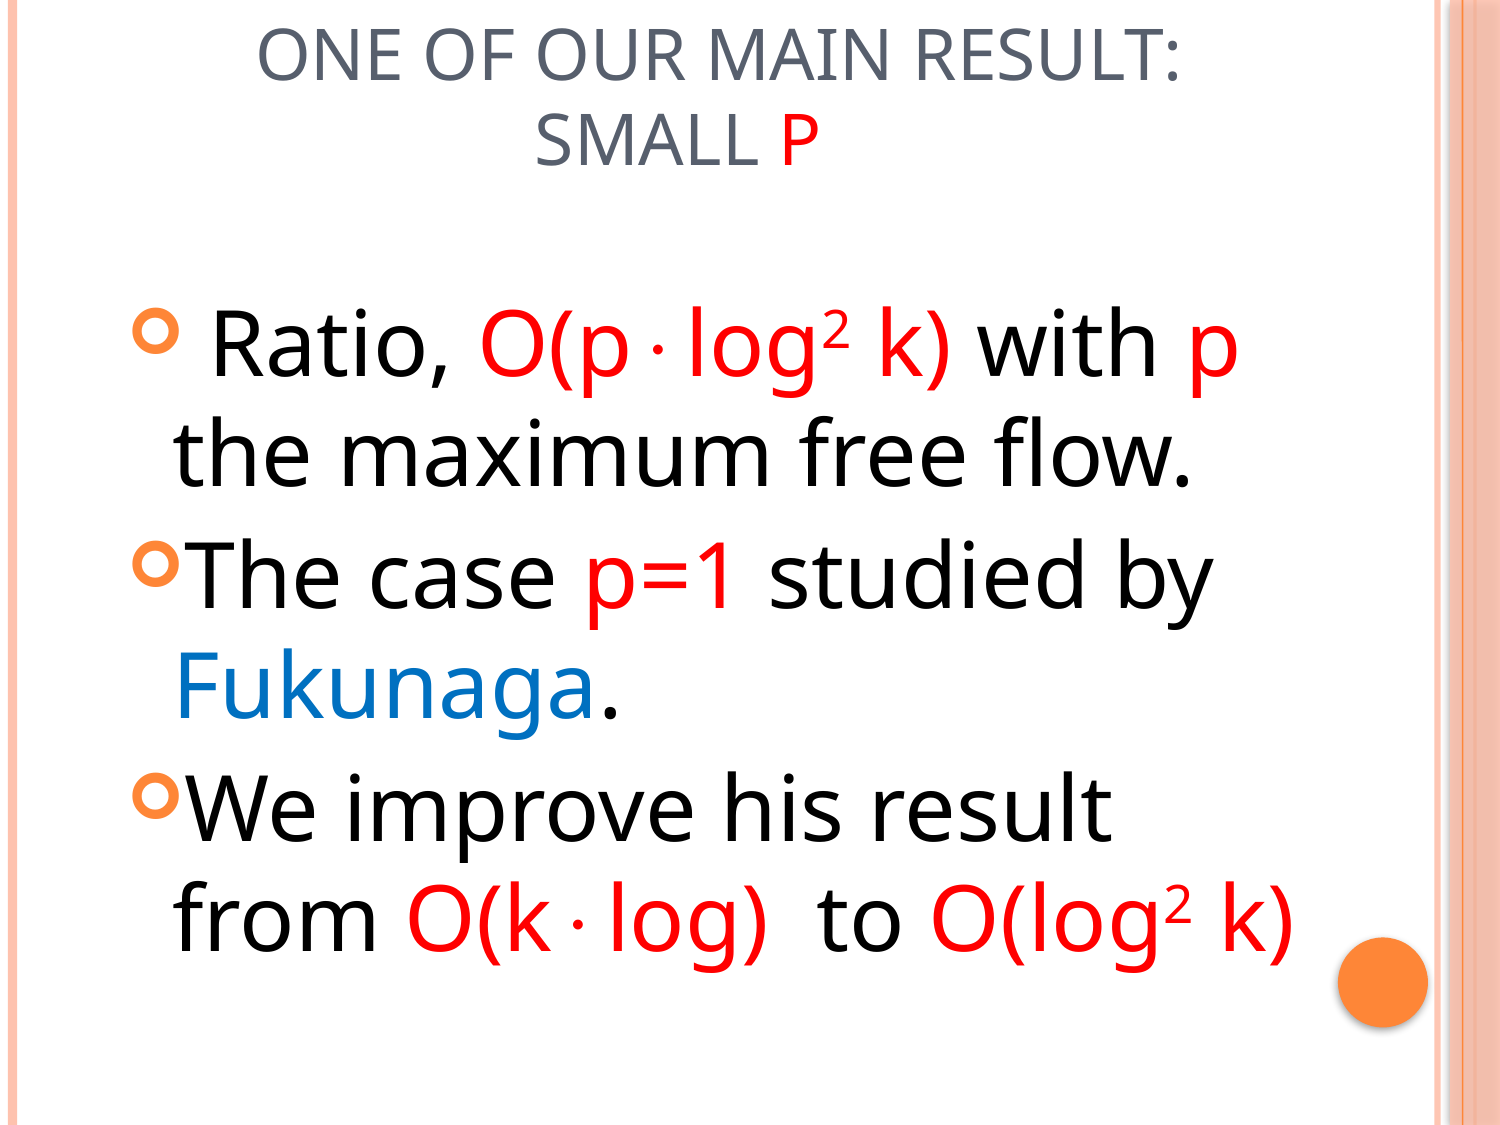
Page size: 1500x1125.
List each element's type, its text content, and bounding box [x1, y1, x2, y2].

list Ratio, O(plog2 k) with p the maximum free flow. The case p=1 studied by Fukunaga. We improve his result from O(klog) to O(log2 k) . [112, 174, 1338, 975]
title One of our main result: small p [75, 0, 1300, 188]
